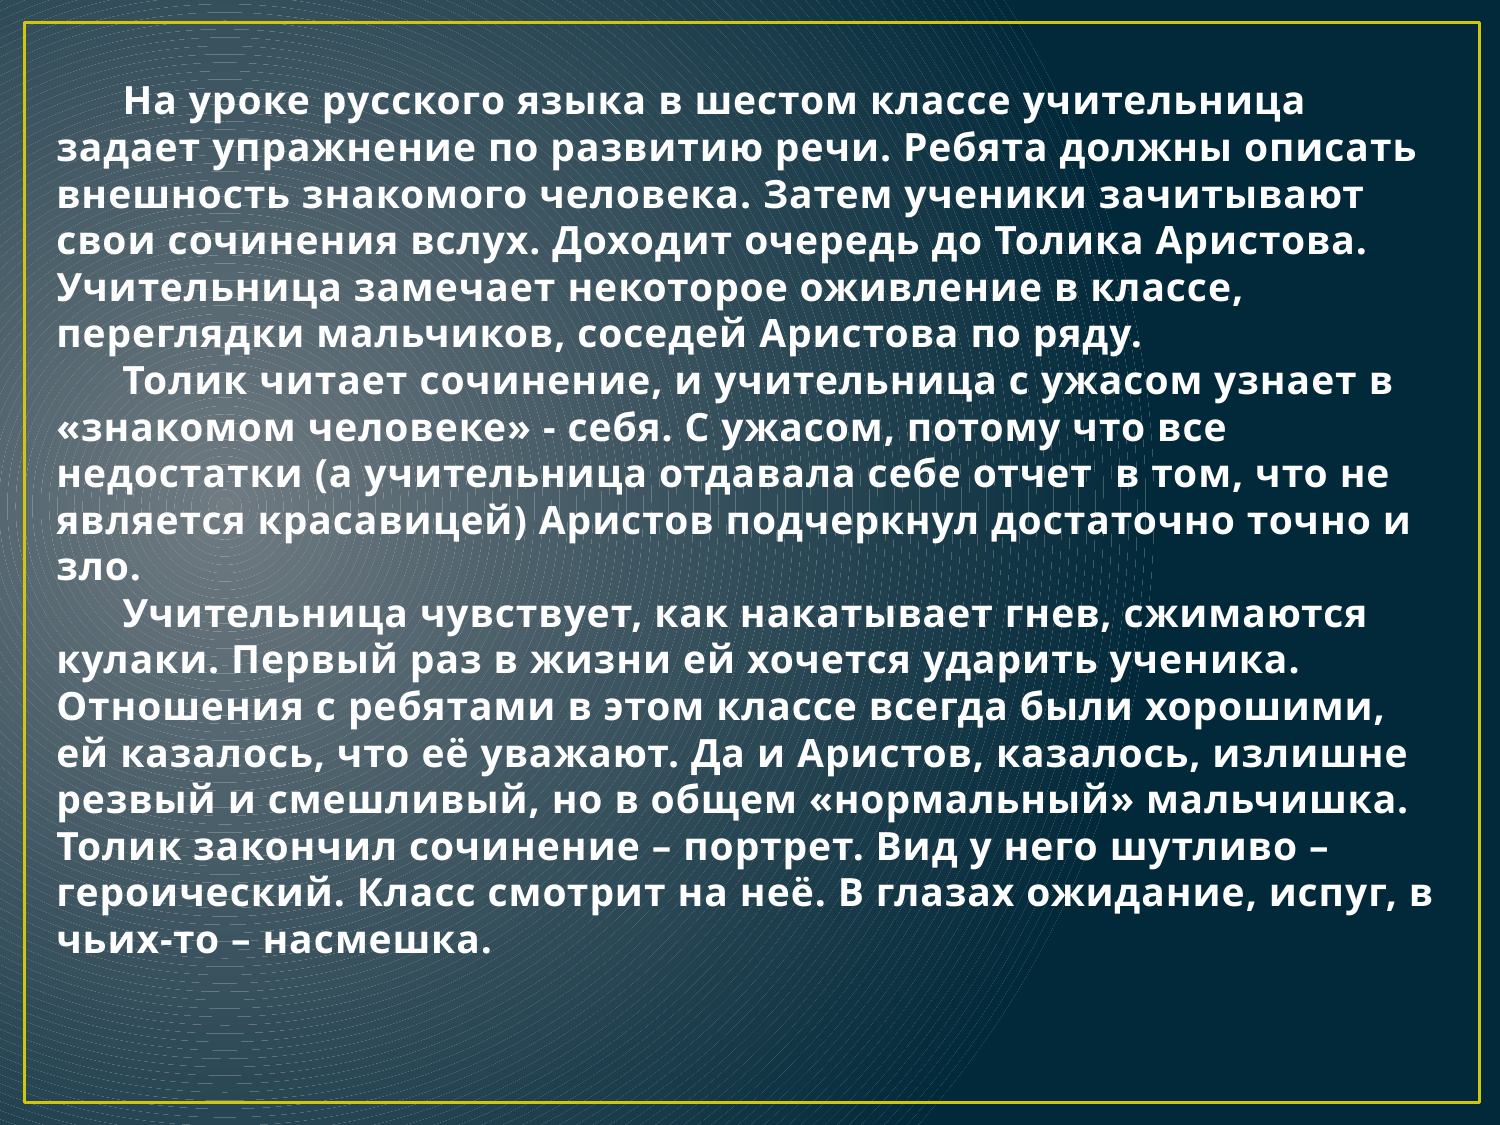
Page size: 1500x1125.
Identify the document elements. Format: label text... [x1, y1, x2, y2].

title На уроке русского языка в шестом классе учительница задает упражнение по развитию речи. Ребята должны описать внешность знакомого человека. Затем ученики зачитывают свои сочинения вслух. Доходит очередь до Толика Аристова. Учительница замечает некоторое оживление в классе, переглядки мальчиков, соседей Аристова по ряду. Толик читает сочинение, и учительница с ужасом узнает в «знакомом человеке» - себя. С ужасом, потому что все недостатки (а учительница отдавала себе отчет в том, что не является красавицей) Аристов подчеркнул достаточно точно и зло. Учительница чувствует, как накатывает гнев, сжимаются кулаки. Первый раз в жизни ей хочется ударить ученика. Отношения с ребятами в этом классе всегда были хорошими, ей казалось, что её уважают. Да и Аристов, казалось, излишне резвый и смешливый, но в общем «нормальный» мальчишка. Толик закончил сочинение – портрет. Вид у него шутливо – героический. Класс смотрит на неё. В глазах ожидание, испуг, в чьих-то – насмешка. [41, 19, 1459, 1012]
